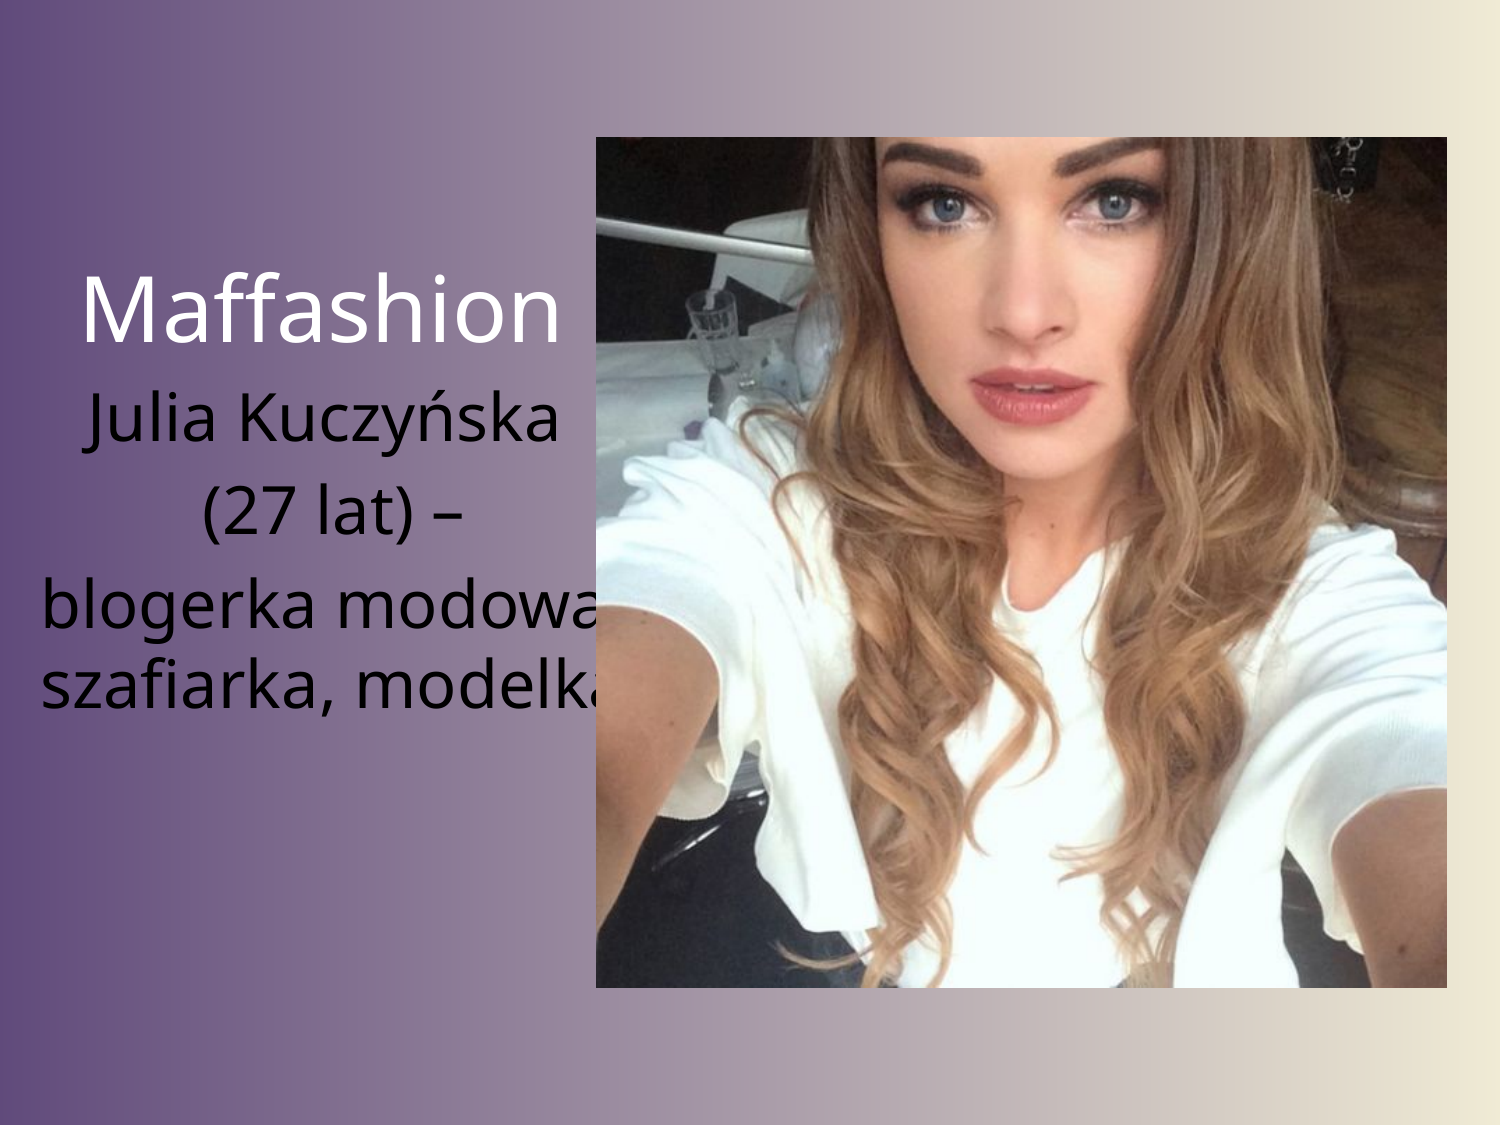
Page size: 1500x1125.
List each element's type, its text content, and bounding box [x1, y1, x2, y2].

picture [596, 136, 1448, 988]
list Maffashion Julia Kuczyńska (27 lat) – blogerka modowa, szafiarka, modelka [0, 243, 668, 1014]
